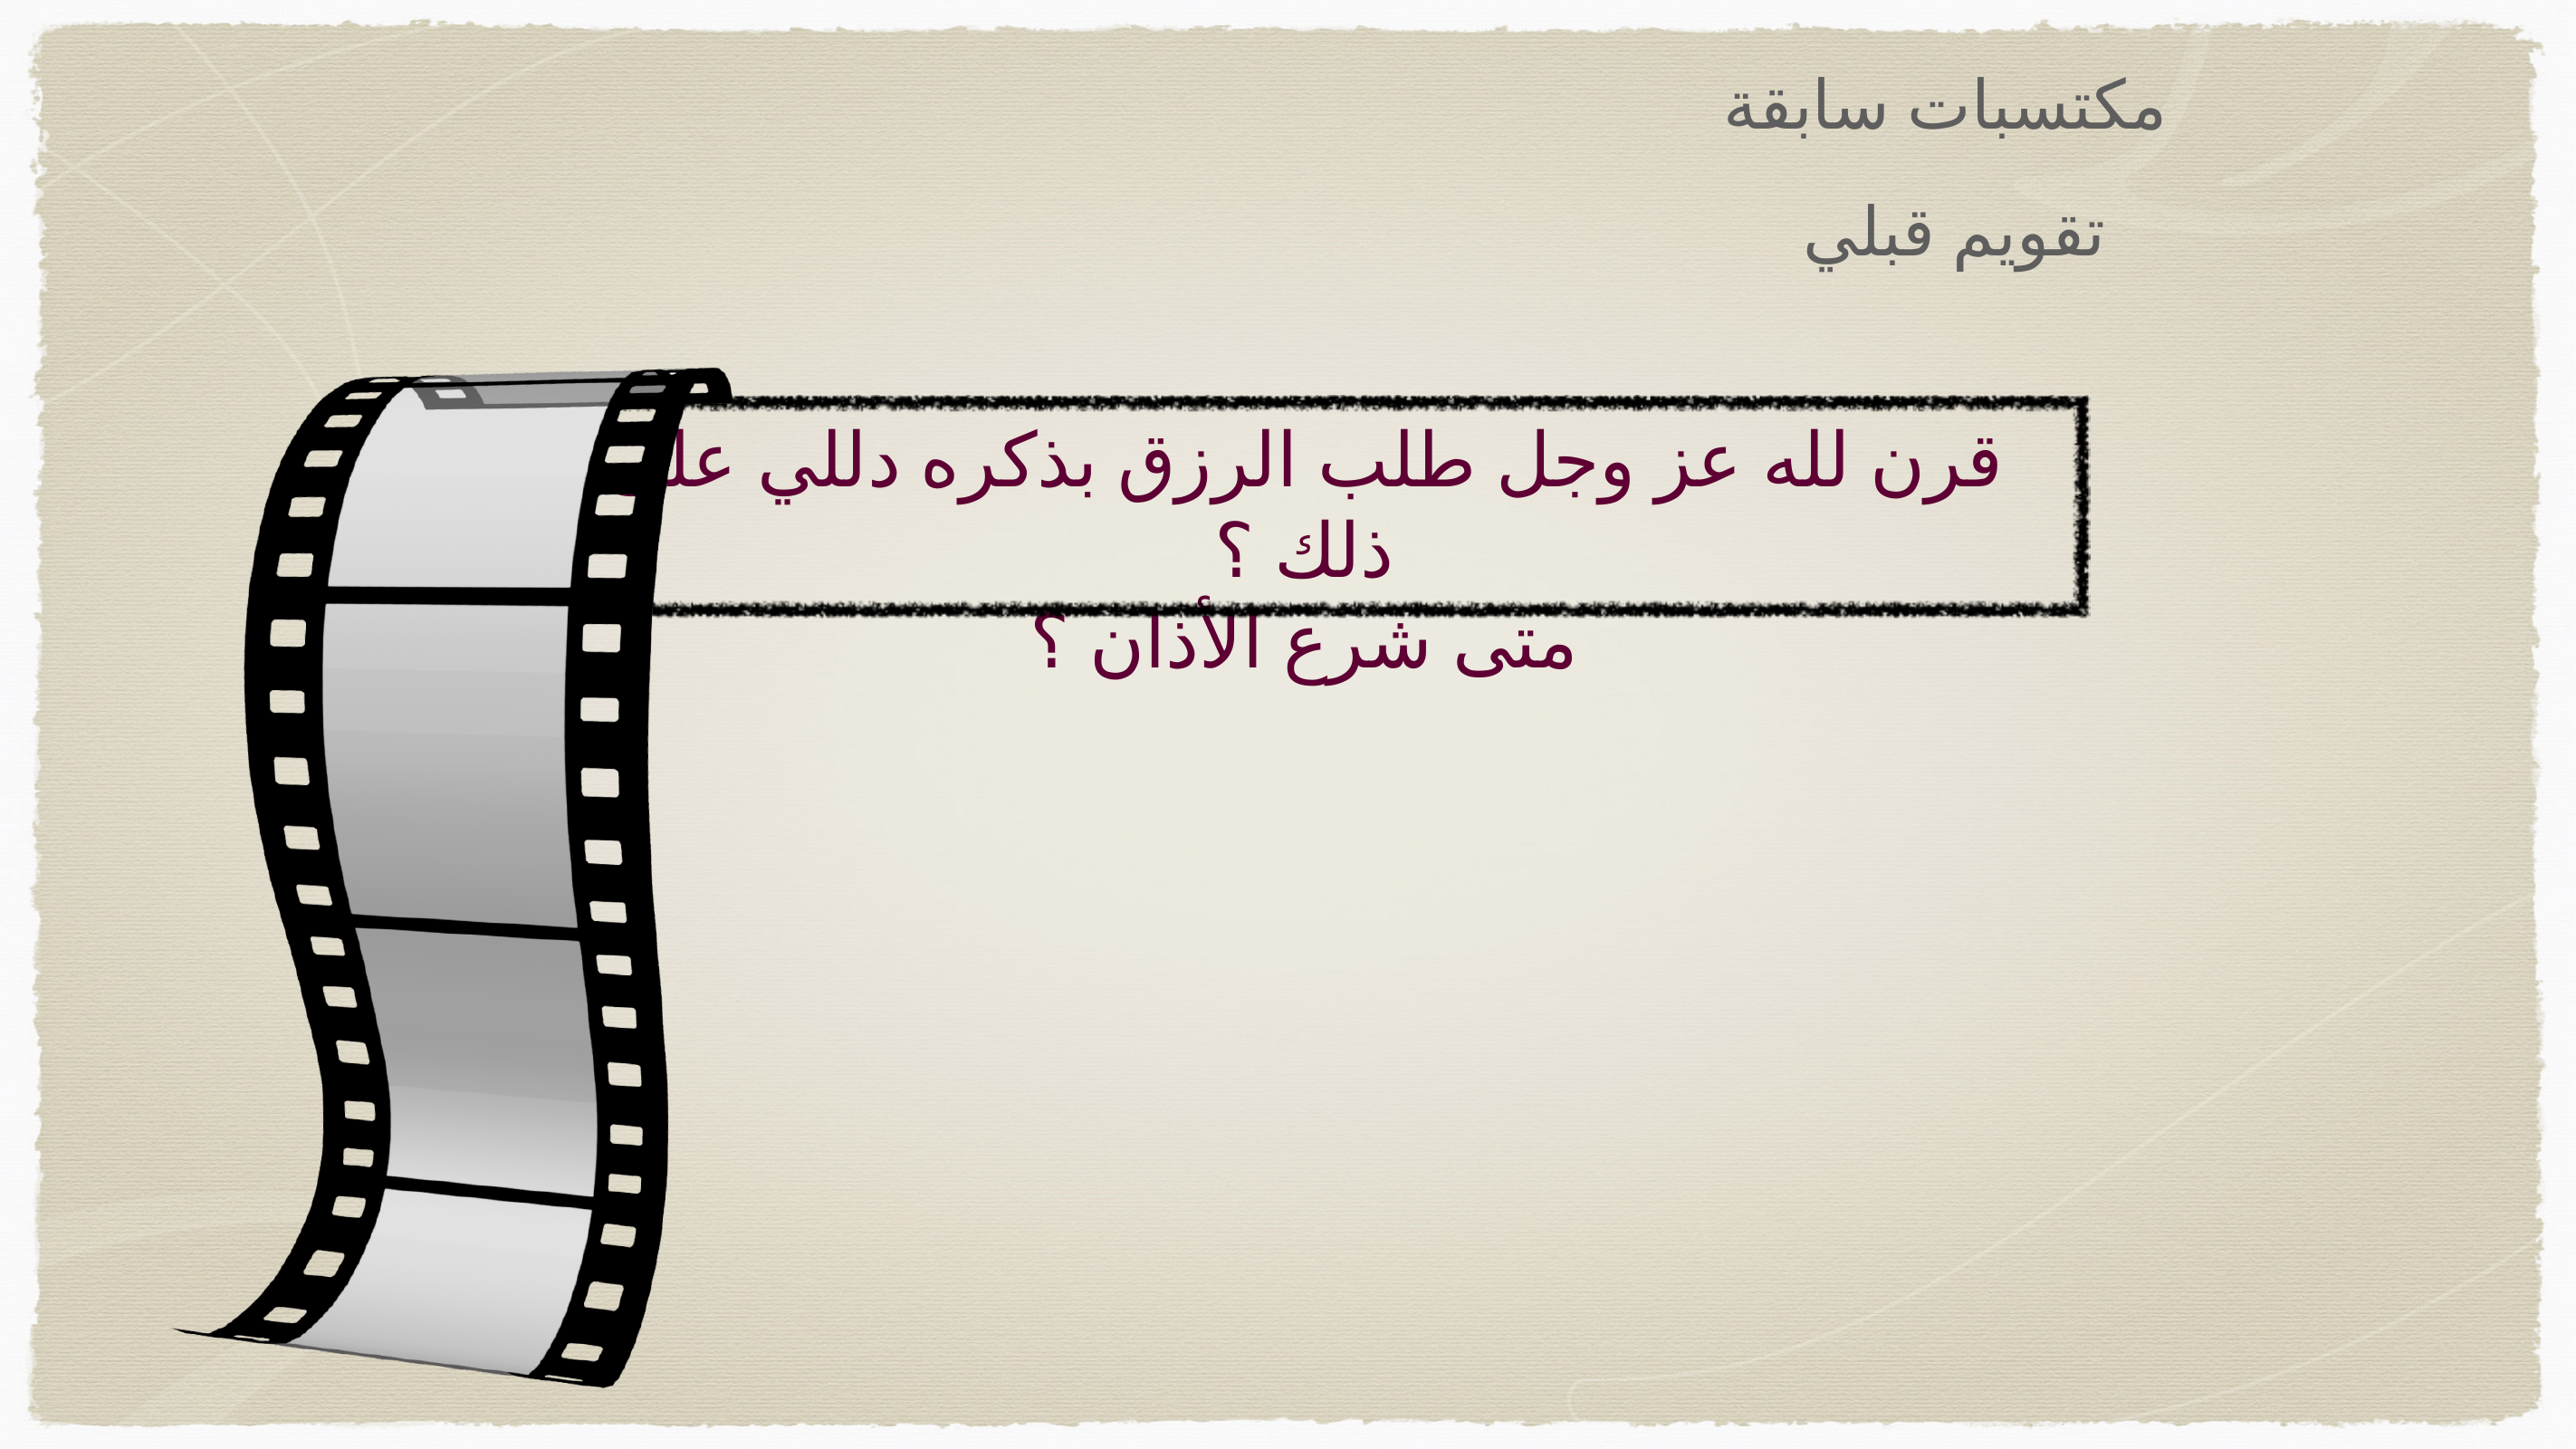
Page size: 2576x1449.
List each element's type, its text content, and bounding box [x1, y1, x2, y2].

picture [0, 0, 2576, 1449]
list مكتسبات سابقة تقويم قبلي [1708, 52, 2201, 279]
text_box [518, 394, 2091, 620]
